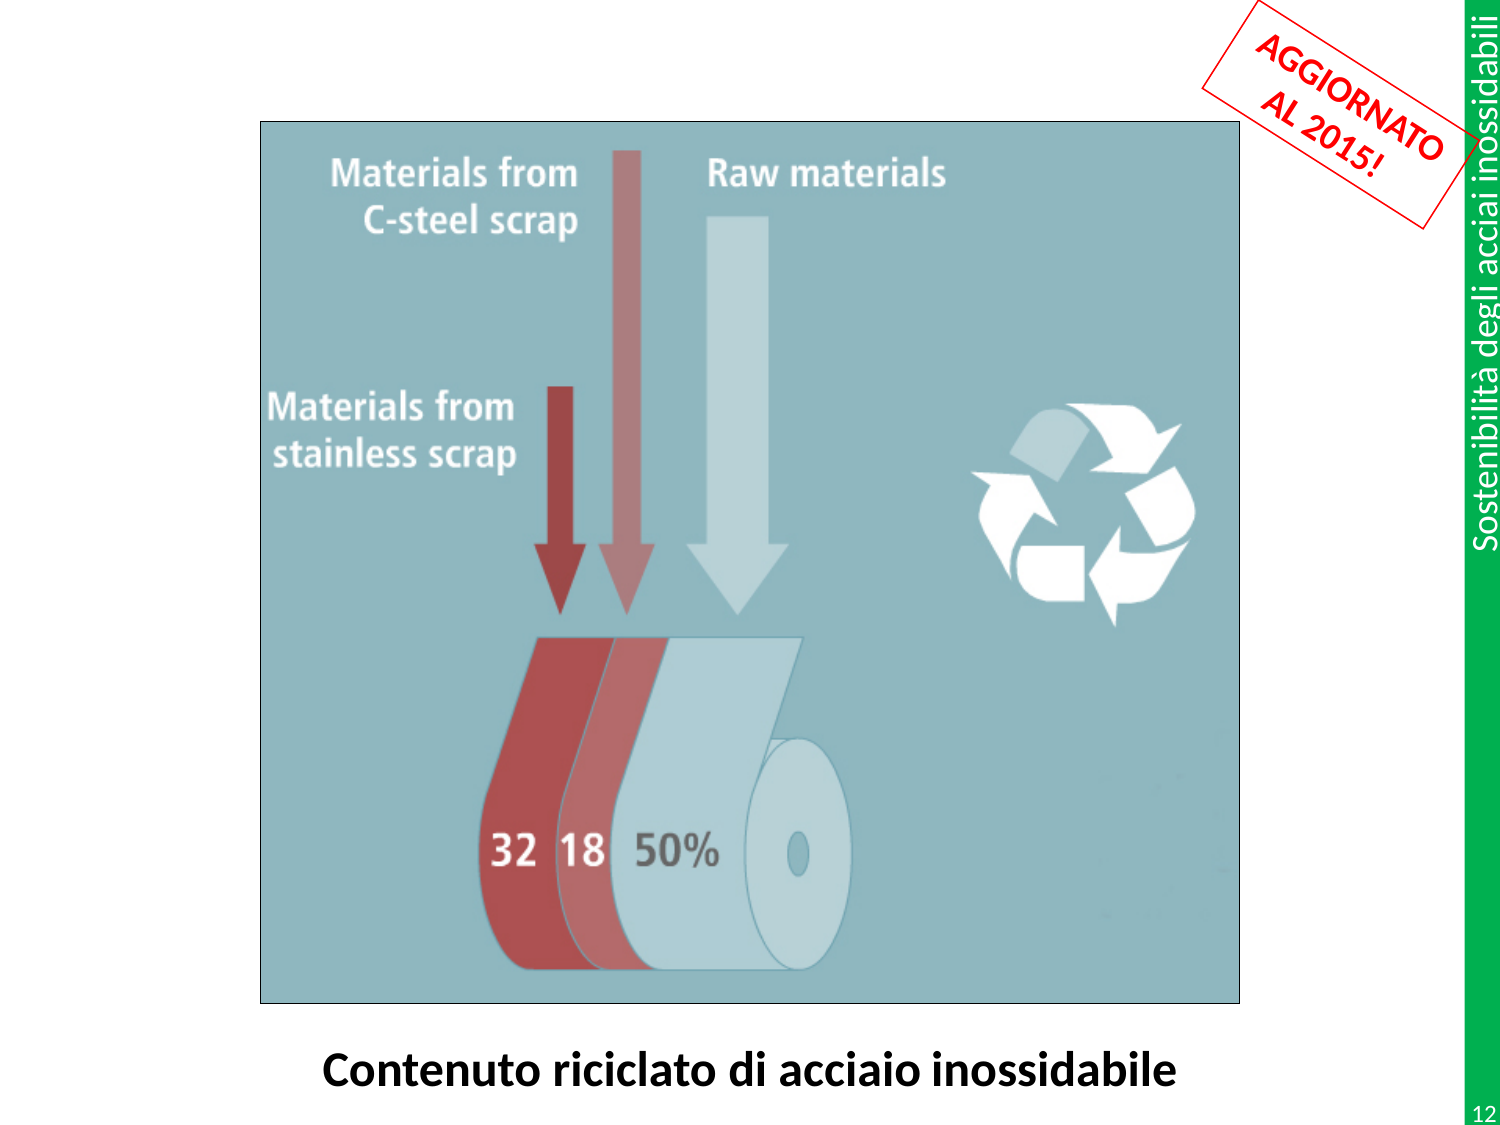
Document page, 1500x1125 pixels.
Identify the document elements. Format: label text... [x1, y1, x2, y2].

slide_number 12 [1446, 1082, 1500, 1125]
picture [260, 120, 1240, 1005]
text_box AGGIORNATO AL 2015! [1202, 0, 1480, 229]
title Contenuto riciclato di acciaio inossidabile [299, 1011, 1201, 1105]
